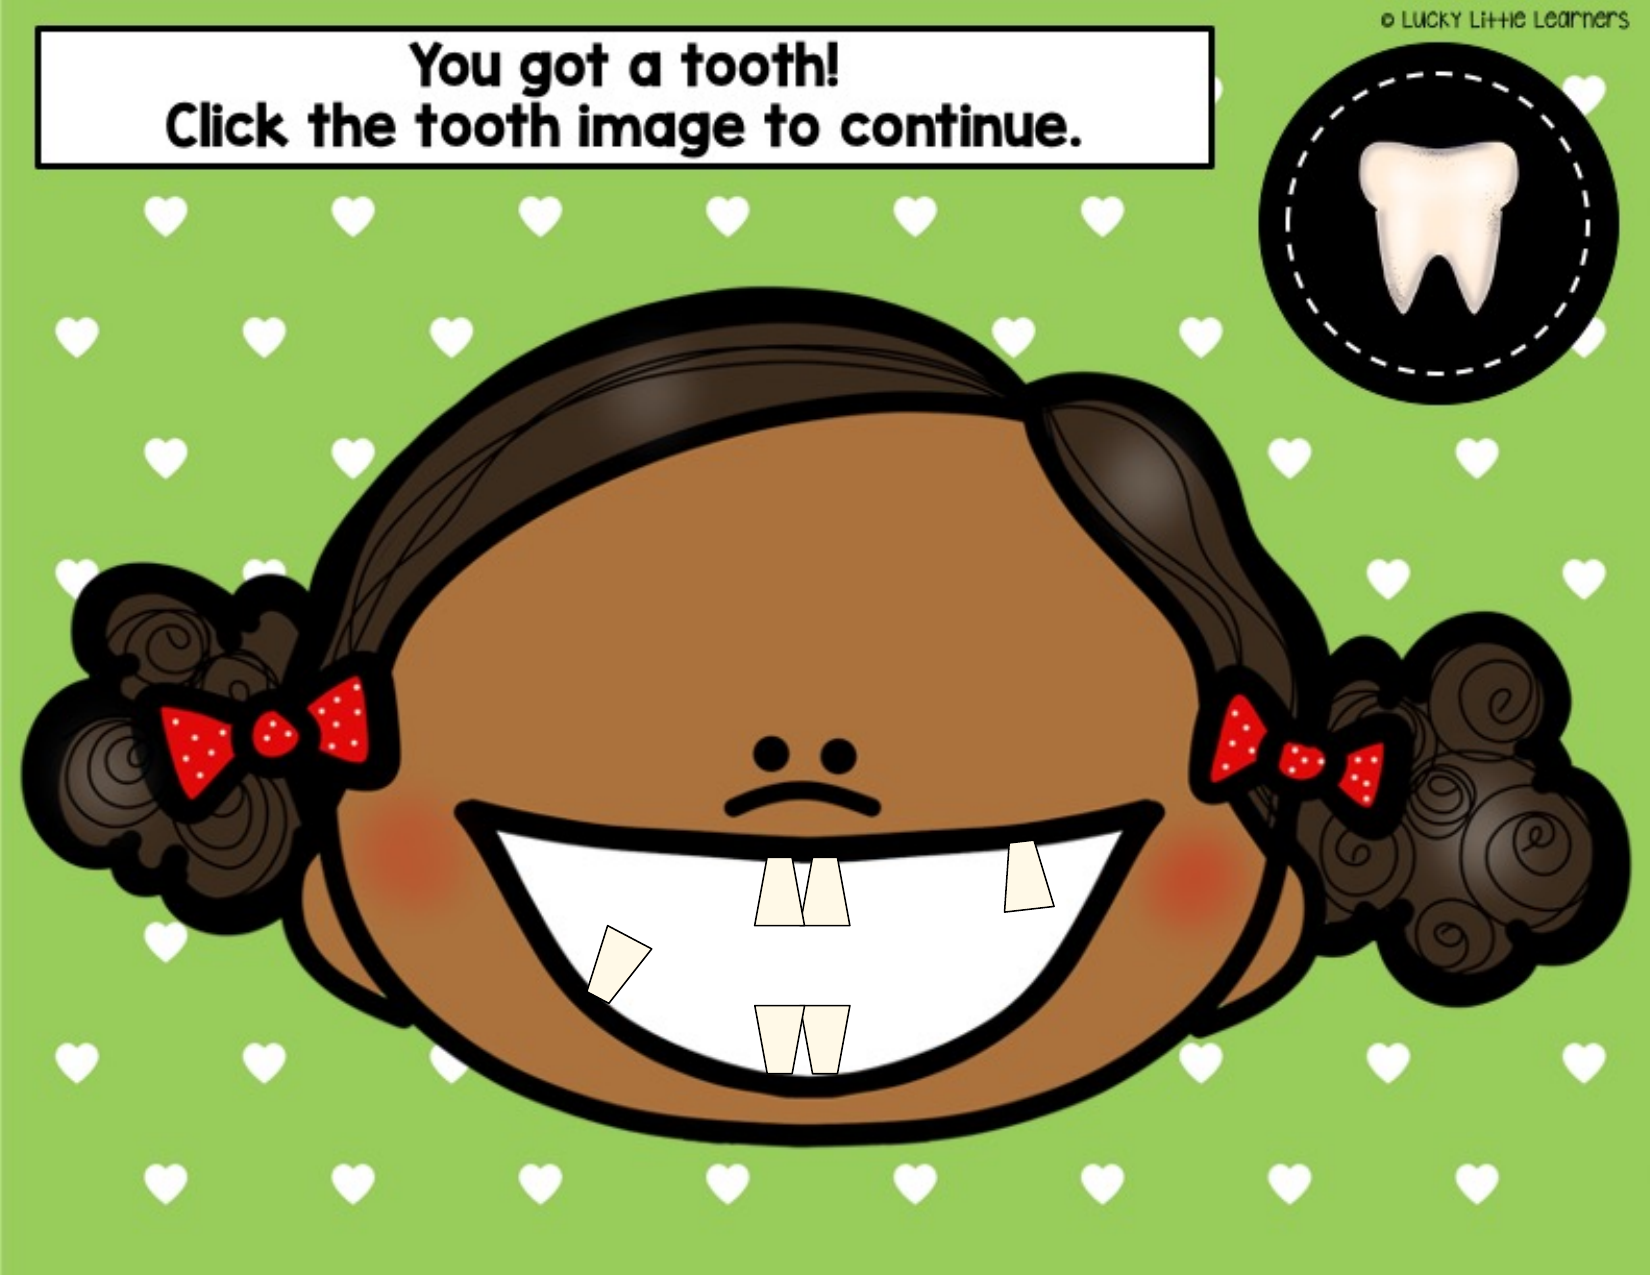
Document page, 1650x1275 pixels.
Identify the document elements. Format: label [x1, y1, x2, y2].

text_box [802, 1005, 850, 1074]
text_box [0, 0, 1648, 1275]
text_box [754, 1005, 805, 1074]
text_box [1222, 32, 1650, 417]
text_box [1004, 840, 1055, 913]
text_box [802, 857, 850, 926]
text_box [754, 857, 805, 926]
text_box [586, 925, 652, 1004]
